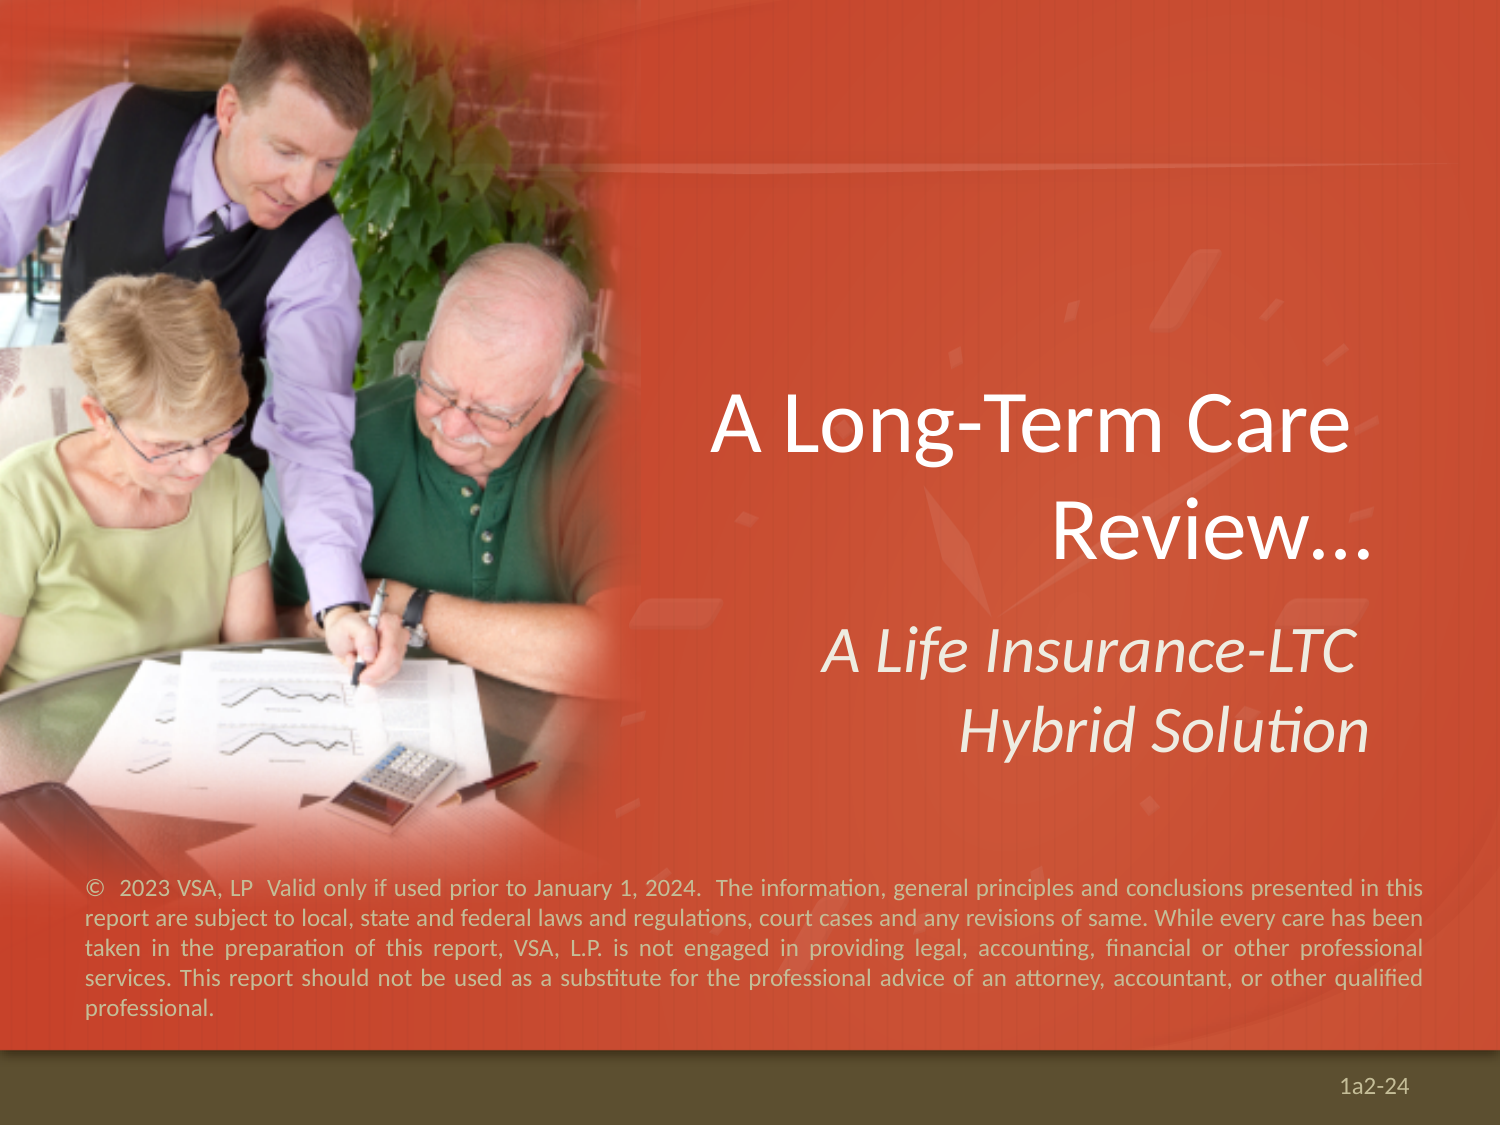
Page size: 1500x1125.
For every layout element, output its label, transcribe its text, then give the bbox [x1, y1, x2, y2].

slide_number 1a2-24 [1300, 1054, 1425, 1115]
subtitle A Life Insurance-LTC Hybrid Solution [336, 597, 1387, 699]
title A Long-Term Care Review… [112, 349, 1388, 591]
picture [0, 0, 1500, 1125]
